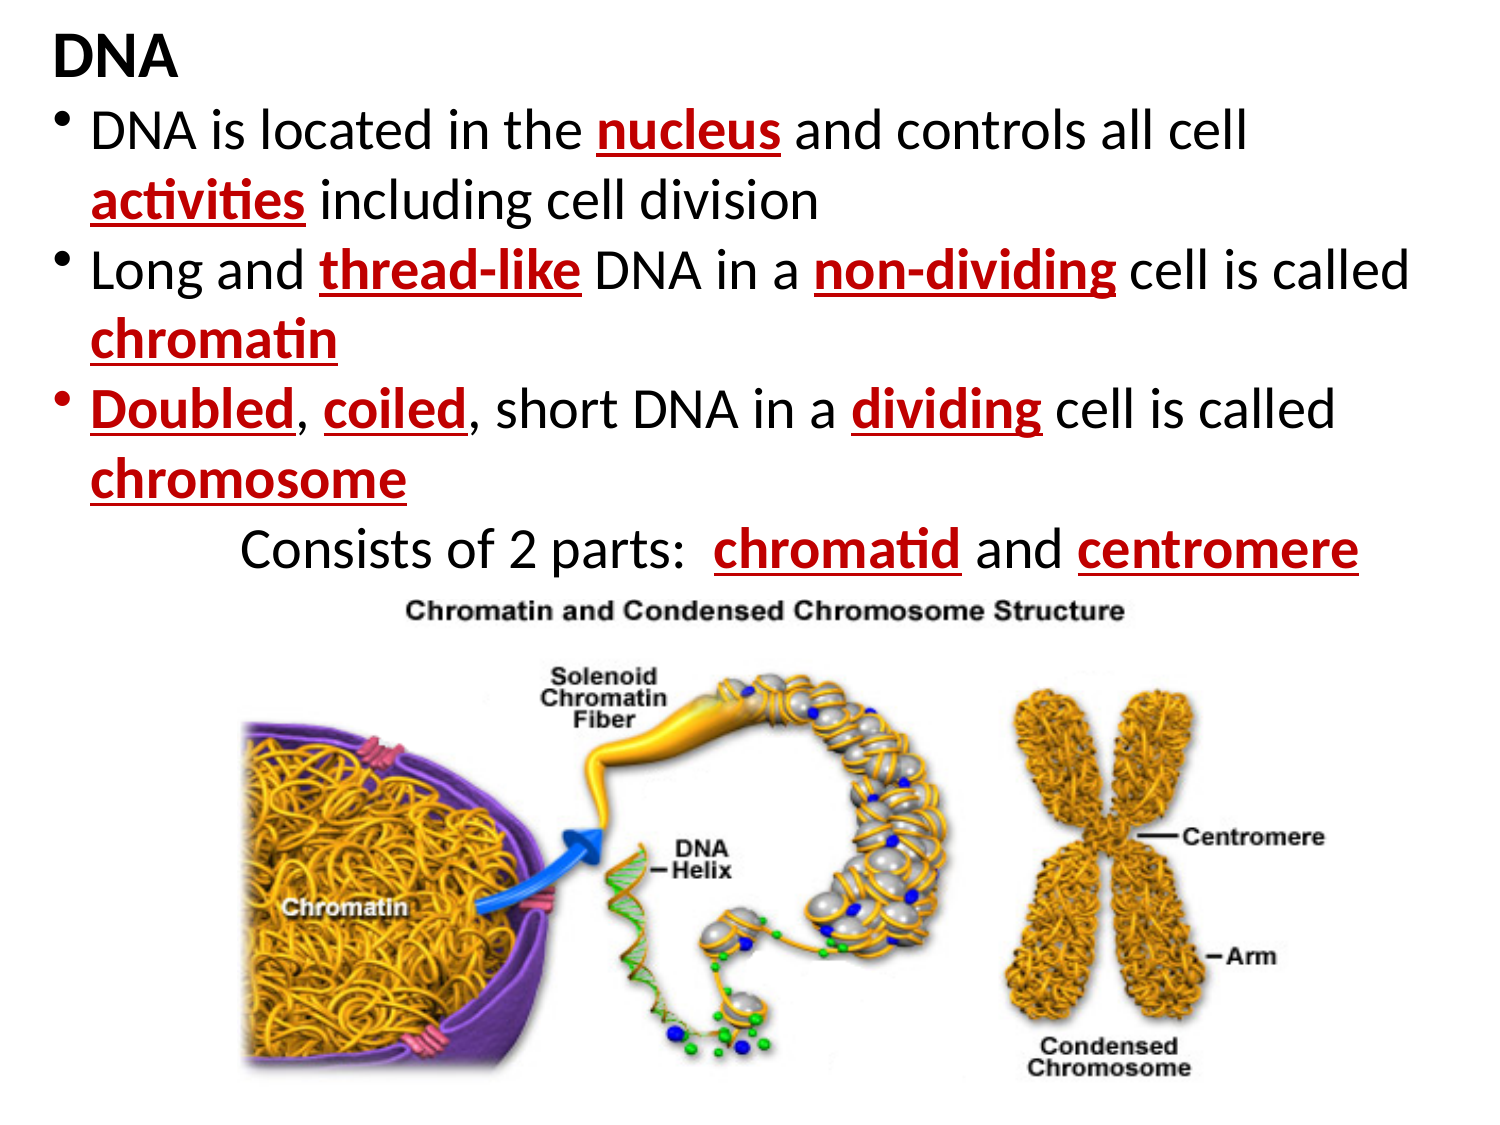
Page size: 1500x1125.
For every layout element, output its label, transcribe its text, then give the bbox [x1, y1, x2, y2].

text_box DNA DNA is located in the nucleus and controls all cell activities including cell division Long and thread-like DNA in a non-dividing cell is called chromatin Doubled, coiled, short DNA in a dividing cell is called chromosome Consists of 2 parts: chromatid and centromere [37, 3, 1463, 656]
picture [237, 599, 1351, 1101]
